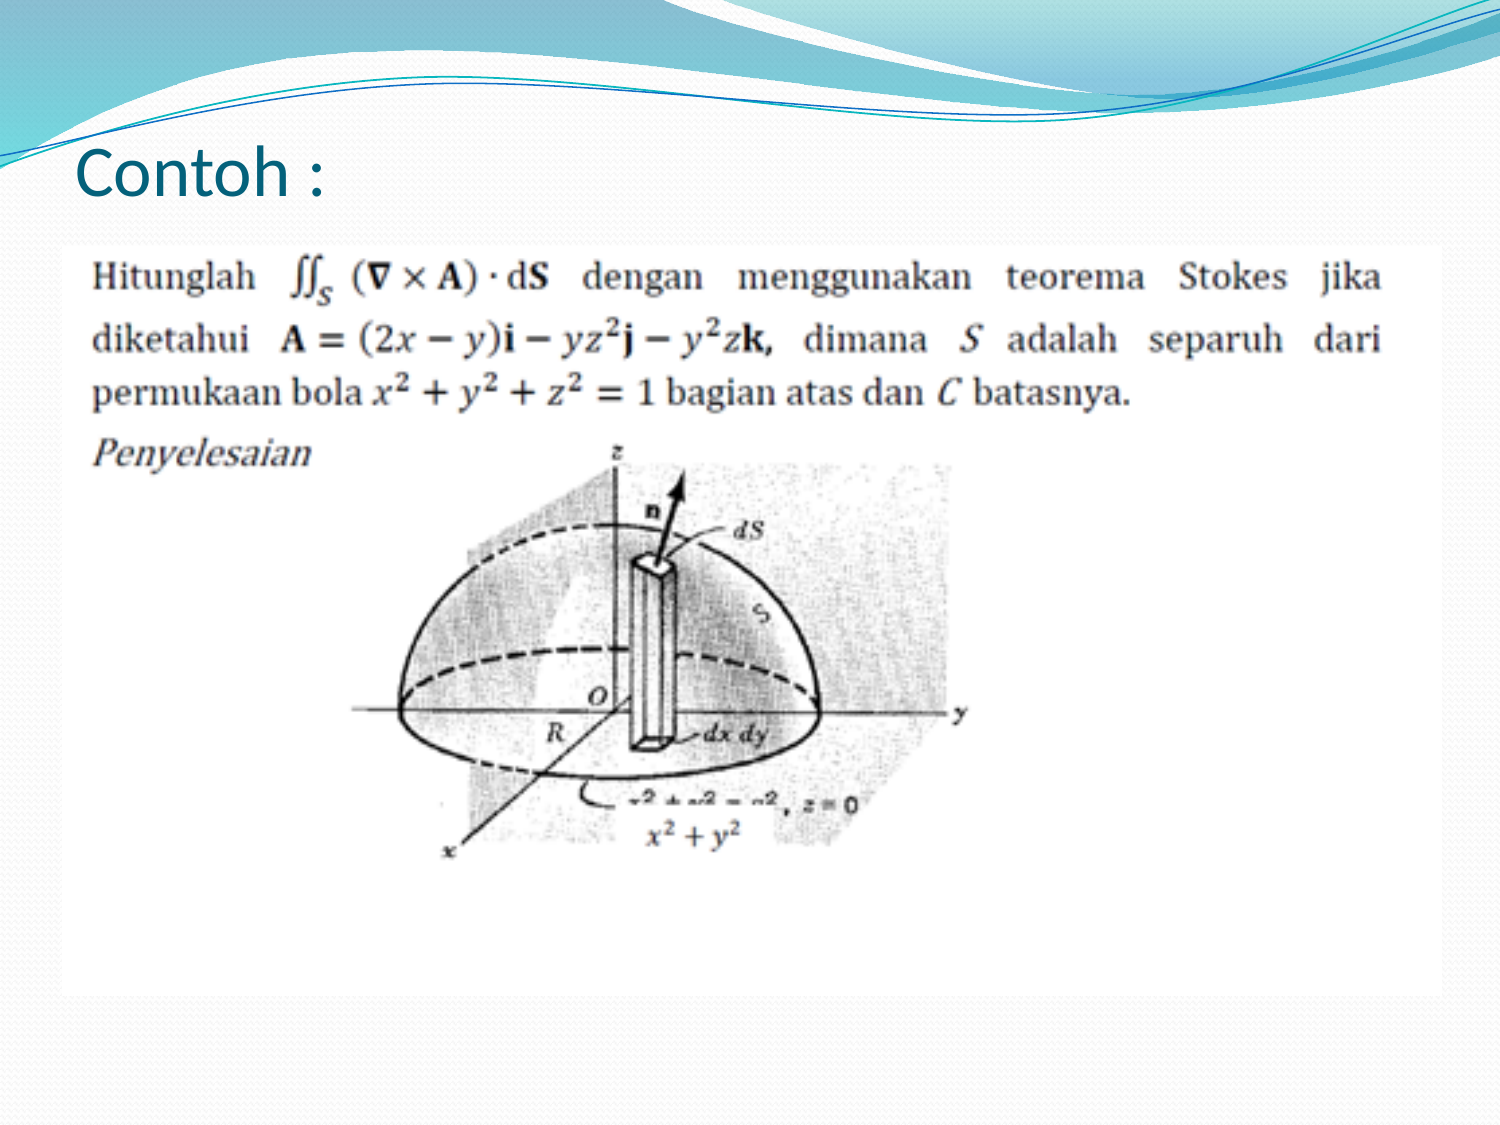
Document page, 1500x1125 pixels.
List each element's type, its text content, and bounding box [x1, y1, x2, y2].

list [62, 245, 1442, 997]
title Contoh : [75, 115, 1425, 211]
